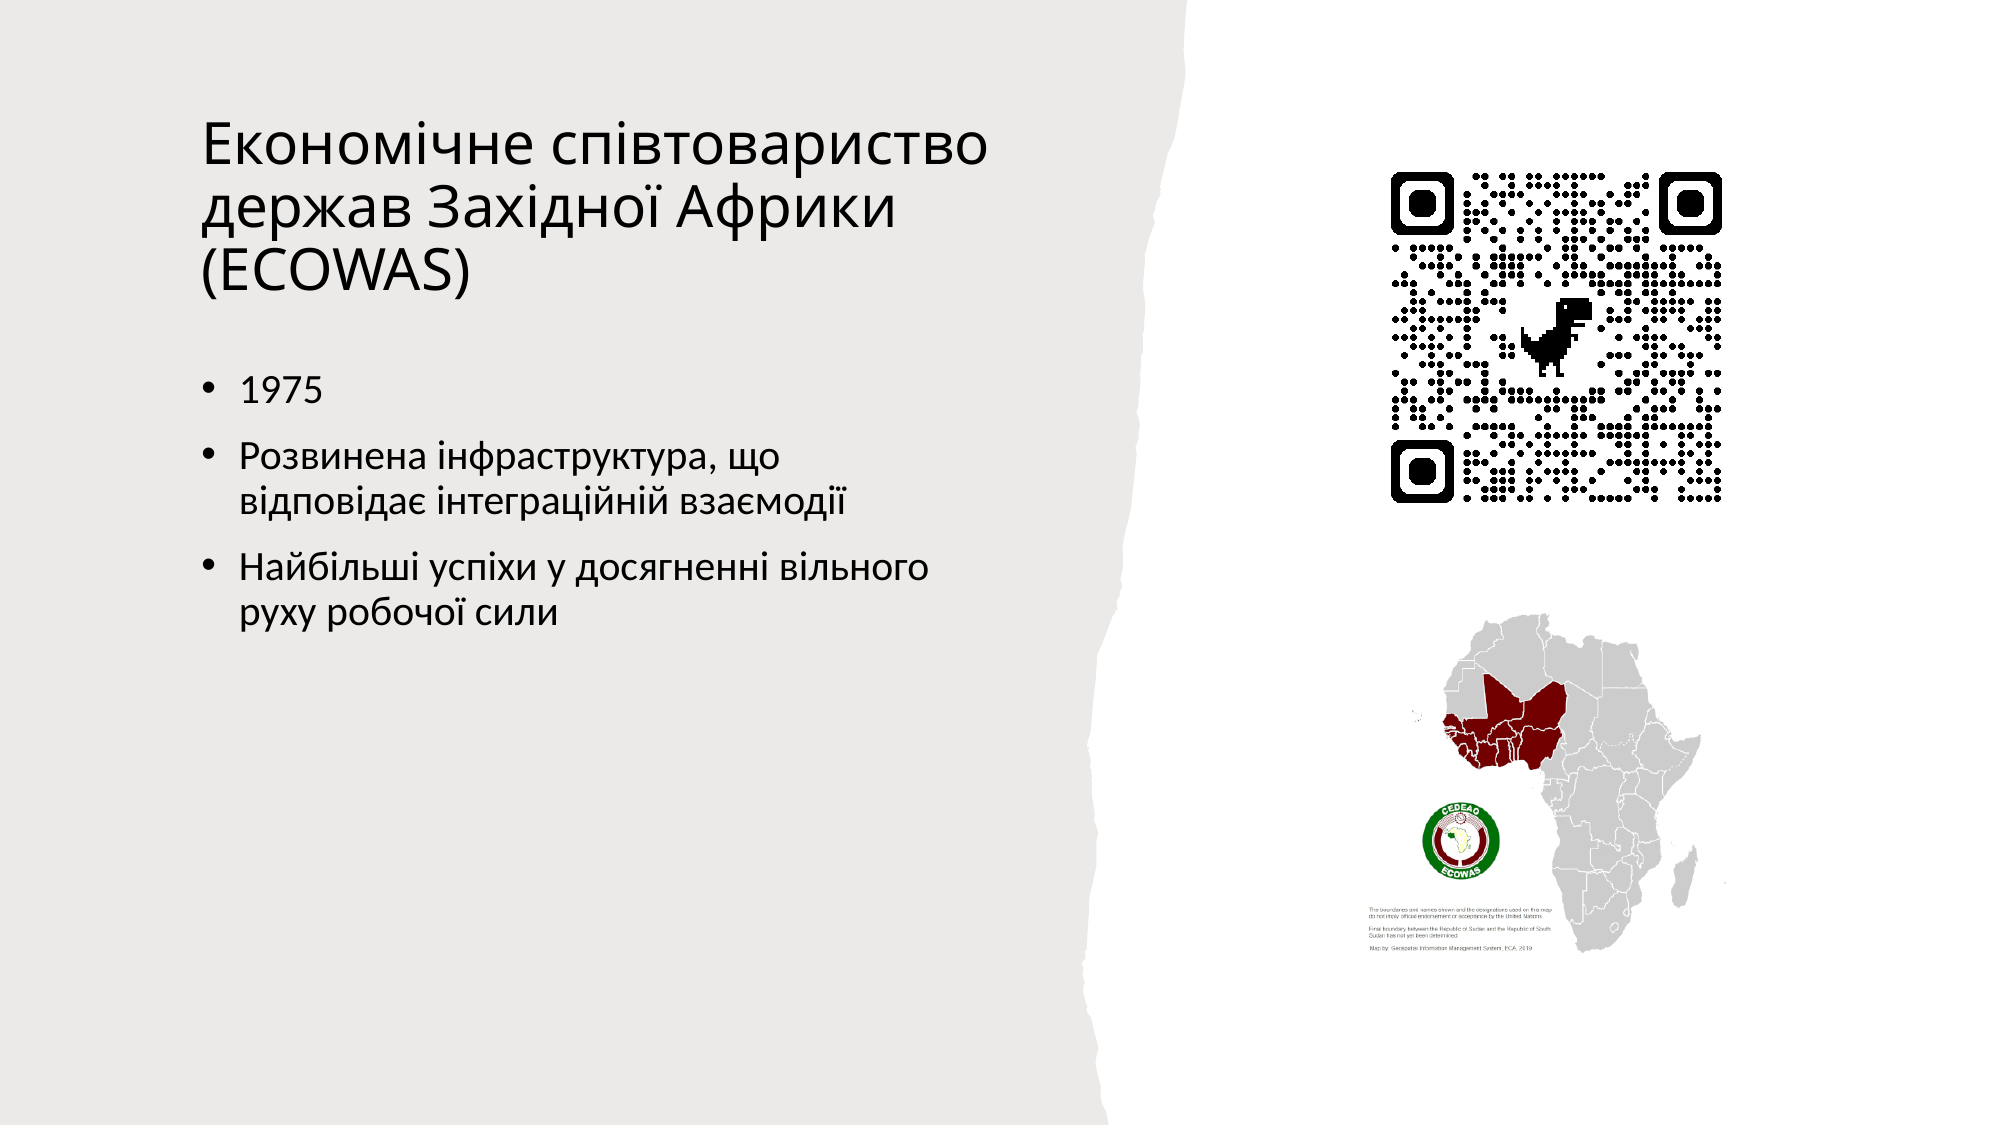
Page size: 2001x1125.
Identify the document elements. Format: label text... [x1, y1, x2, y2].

title Економічне співтовариство держав Західної Африки (ECOWAS) [186, 99, 1063, 317]
picture [1355, 136, 1757, 539]
text_box [0, 0, 1189, 1125]
text_box [1084, 0, 2000, 1125]
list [1360, 590, 1751, 992]
list 1975 Розвинена інфраструктура, що відповідає інтеграційній взаємодії Найбільші успіхи у досягненні вільного руху робочої сили [186, 359, 965, 1014]
